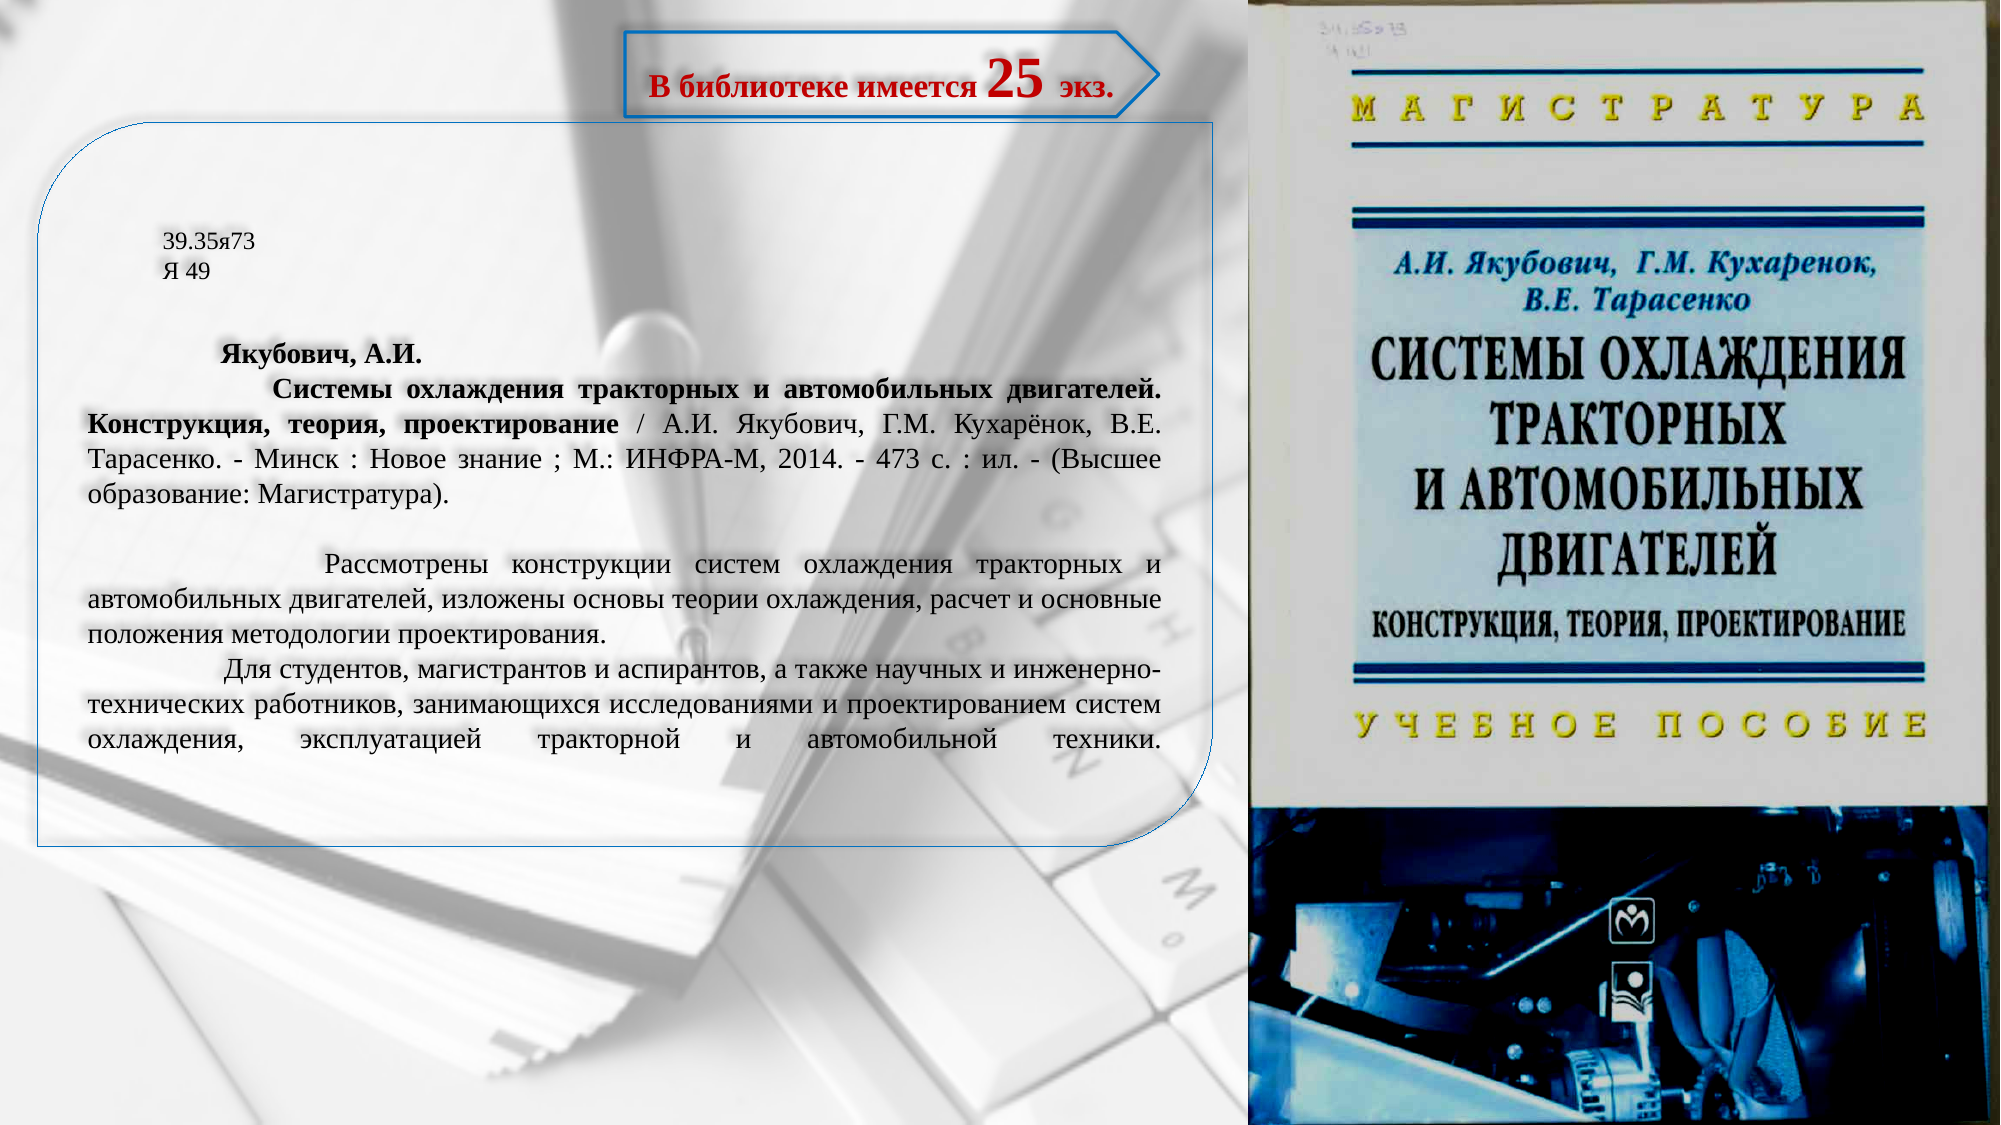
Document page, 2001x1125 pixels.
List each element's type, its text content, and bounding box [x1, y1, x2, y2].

picture [1248, 0, 2000, 1125]
text_box 39.35я73 Я 49 Якубович, А.И. Системы охлаждения тракторных и автомобильных двигателей. Конструкция, теория, проектирование / А.И. Якубович, Г.М. Кухарёнок, В.Е. Тарасенко. - Минск : Новое знание ; М.: ИНФРА-М, 2014. - 473 с. : ил. - (Высшее образование: Магистратура). Рассмотрены конструкции систем охлаждения тракторных и автомобильных двигателей, изложены основы теории охлаждения, расчет и основные положения методологии проектирования. Для студентов, магистрантов и аспирантов, а также научных и инженерно-технических работников, занимающихся исследованиями и проектированием систем охлаждения, эксплуатацией тракторной и автомобильной техники. [37, 122, 1213, 847]
text_box В библиотеке имеется 25 экз. [624, 31, 1159, 111]
